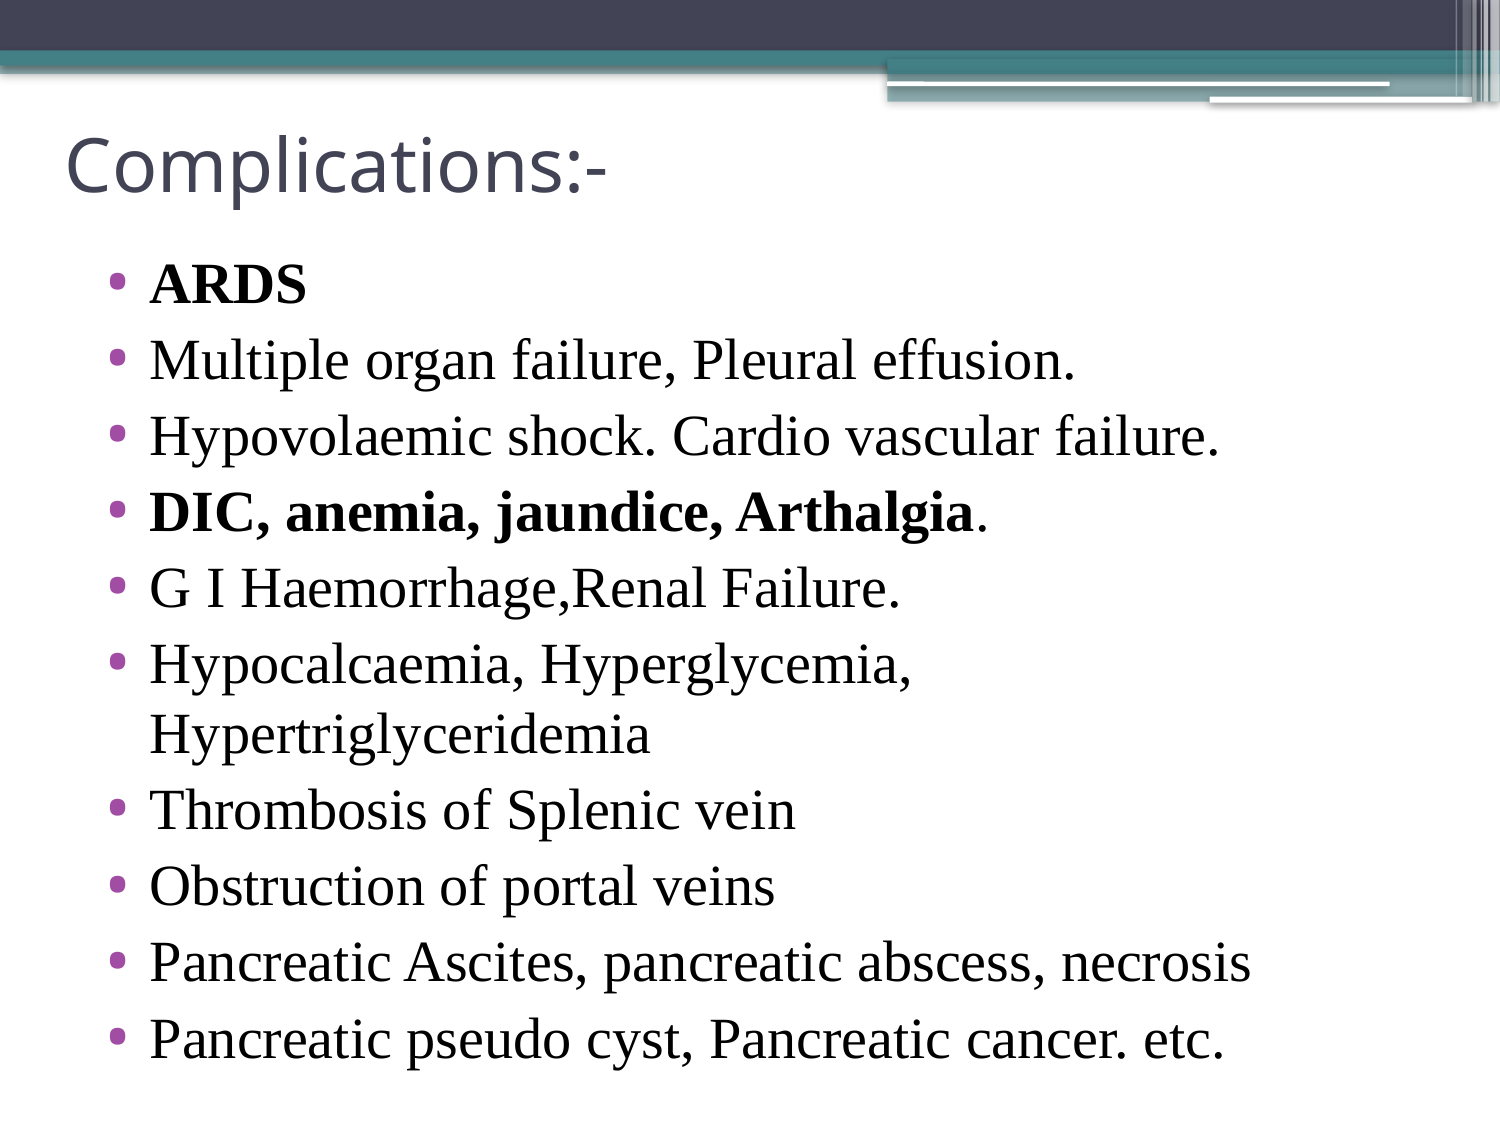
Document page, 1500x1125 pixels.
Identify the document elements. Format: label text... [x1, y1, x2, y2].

list ARDS Multiple organ failure, Pleural effusion. Hypovolaemic shock. Cardio vascular failure. DIC, anemia, jaundice, Arthalgia. G I Haemorrhage,Renal Failure. Hypocalcaemia, Hyperglycemia, Hypertriglyceridemia Thrombosis of Splenic vein Obstruction of portal veins Pancreatic Ascites, pancreatic abscess, necrosis Pancreatic pseudo cyst, Pancreatic cancer. etc. [75, 237, 1425, 1079]
title Complications:- [50, 99, 1400, 225]
